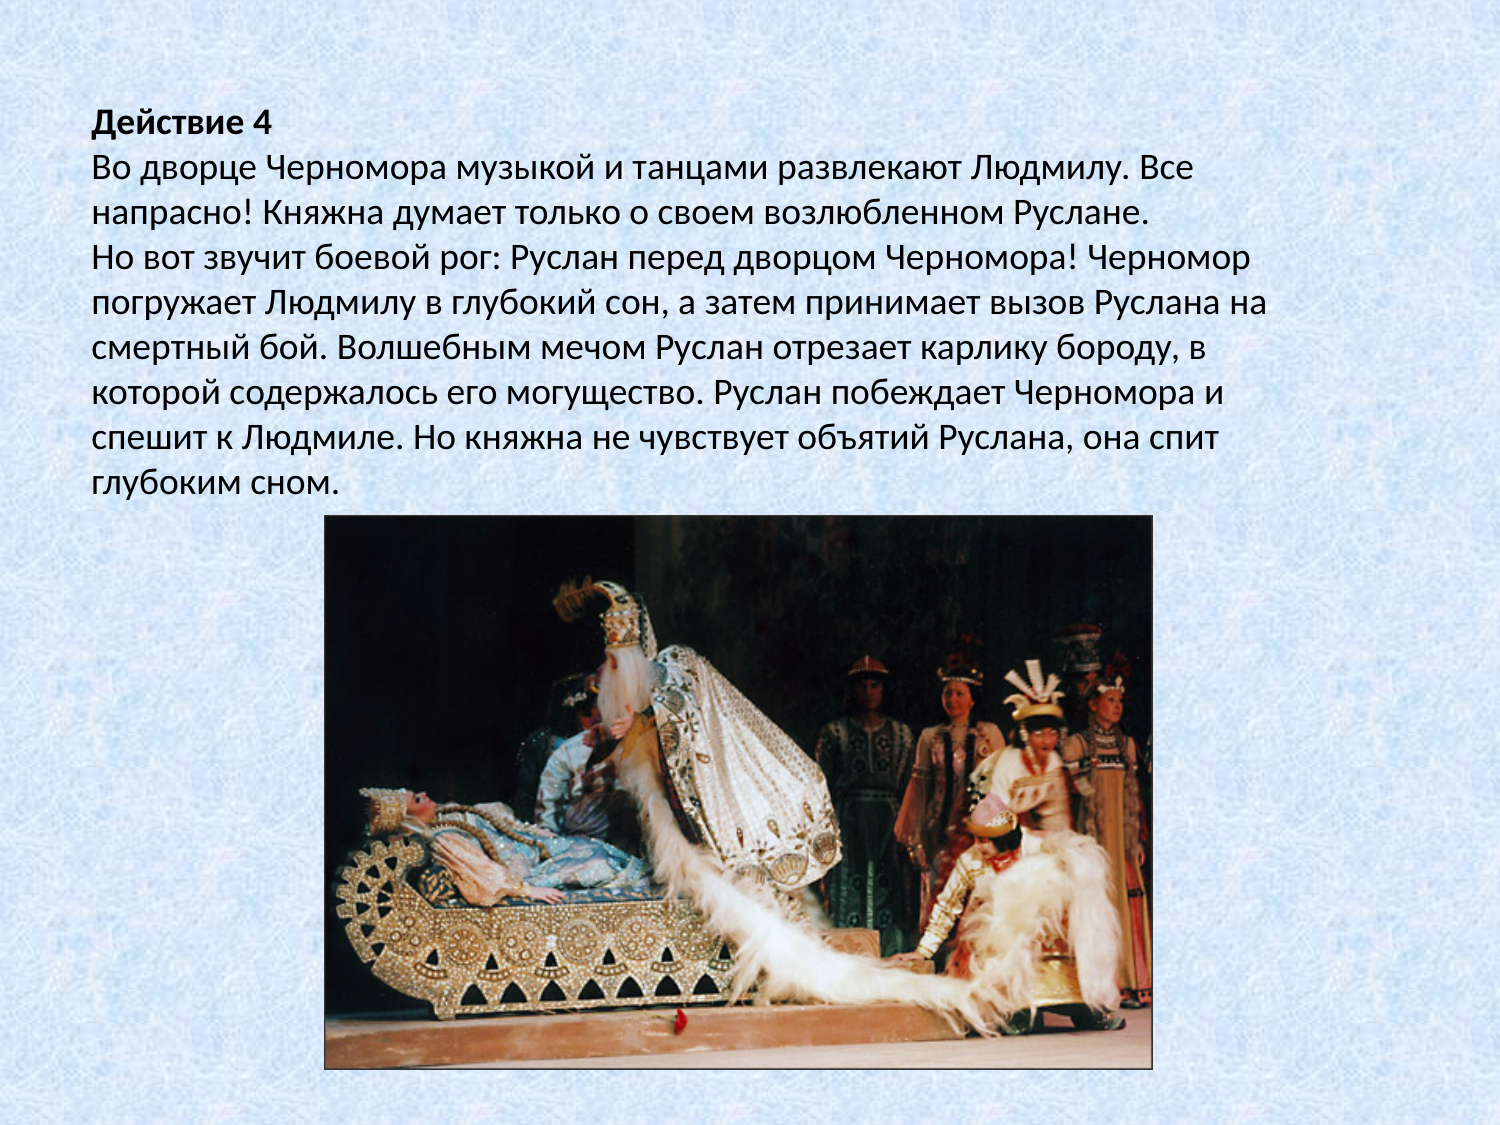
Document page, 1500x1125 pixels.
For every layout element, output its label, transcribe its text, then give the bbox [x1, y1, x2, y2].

picture [0, 0, 1500, 1125]
text_box Действие 4 Во дворце Черномора музыкой и танцами развлекают Людмилу. Все напрасно! Княжна думает только о своем возлюбленном Руслане. Но вот звучит боевой рог: Руслан перед дворцом Черномора! Черномор погружает Людмилу в глубокий сон, а затем принимает вызов Руслана на смертный бой. Волшебным мечом Руслан отрезает карлику бороду, в которой содержалось его могущество. Руслан побеждает Черномора и спешит к Людмиле. Но княжна не чувствует объятий Руслана, она спит глубоким сном. [76, 89, 1317, 510]
